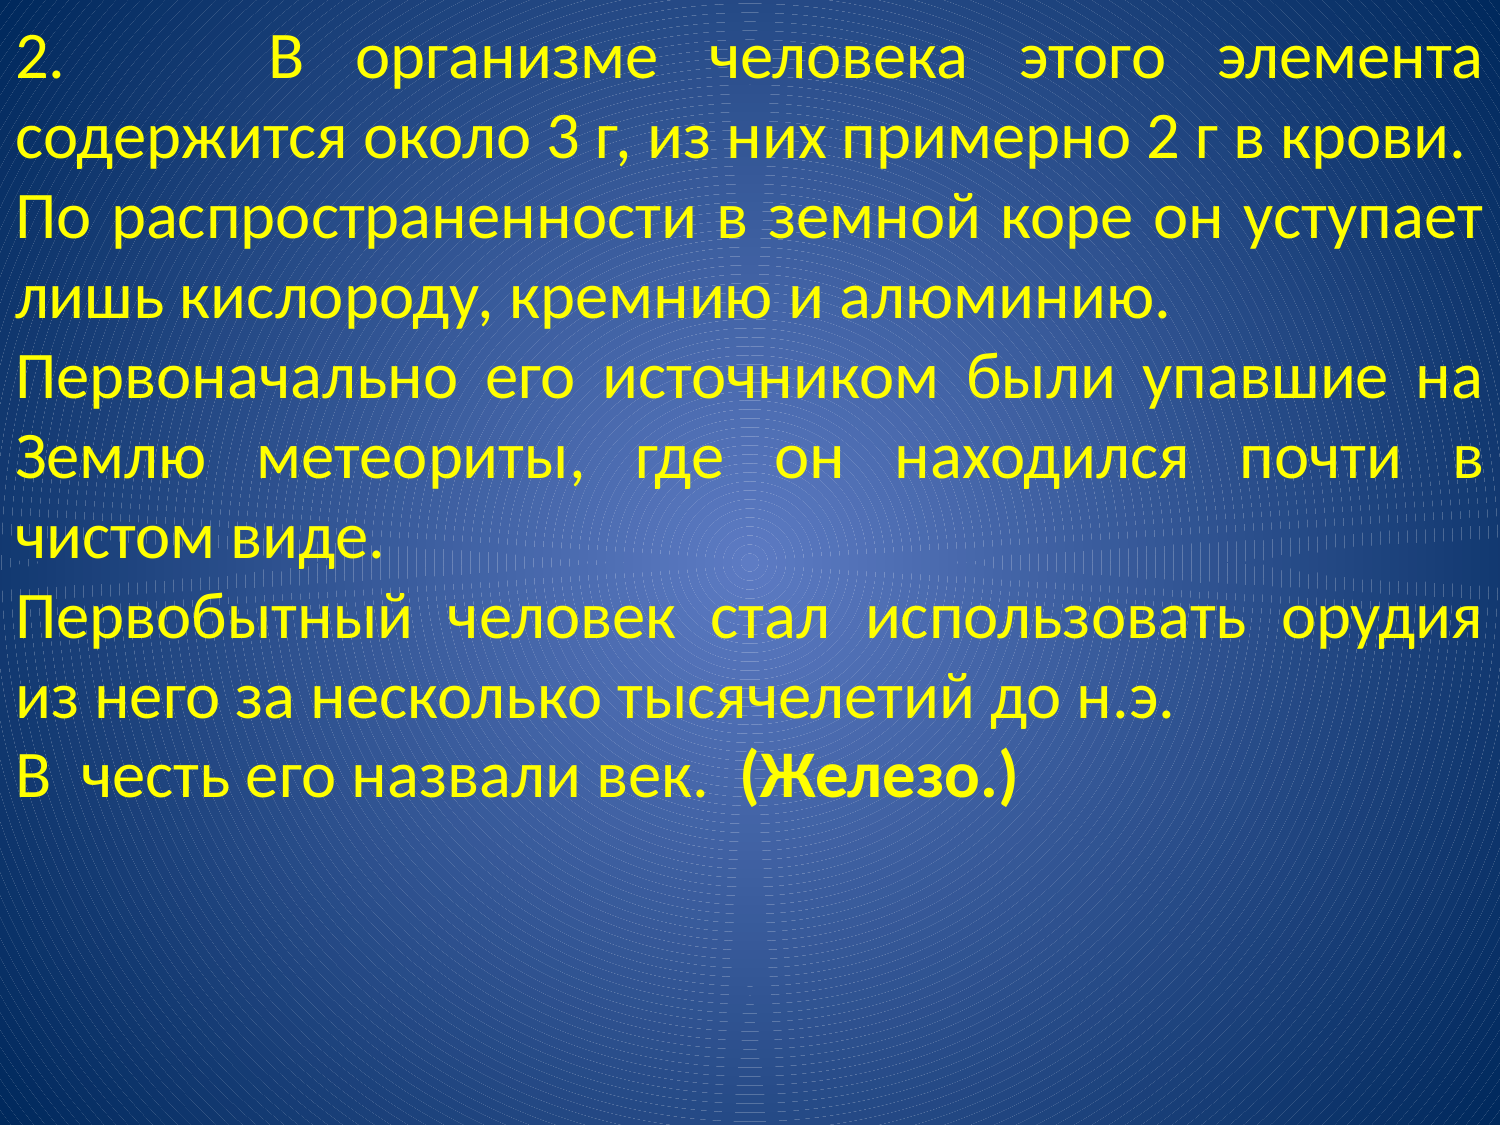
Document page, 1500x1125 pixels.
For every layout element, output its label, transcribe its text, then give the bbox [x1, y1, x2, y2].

text_box 2. В организме человека этого элемента содержится около 3 г, из них примерно 2 г в крови. По распространенности в земной коре он уступает лишь кислороду, кремнию и алюминию. Первоначально его источником были упавшие на Землю метеориты, где он находился почти в чистом виде. Первобытный человек стал использовать орудия из него за несколько тысячелетий до н.э. В честь его назвали век. (Железо.) [0, 4, 1500, 819]
